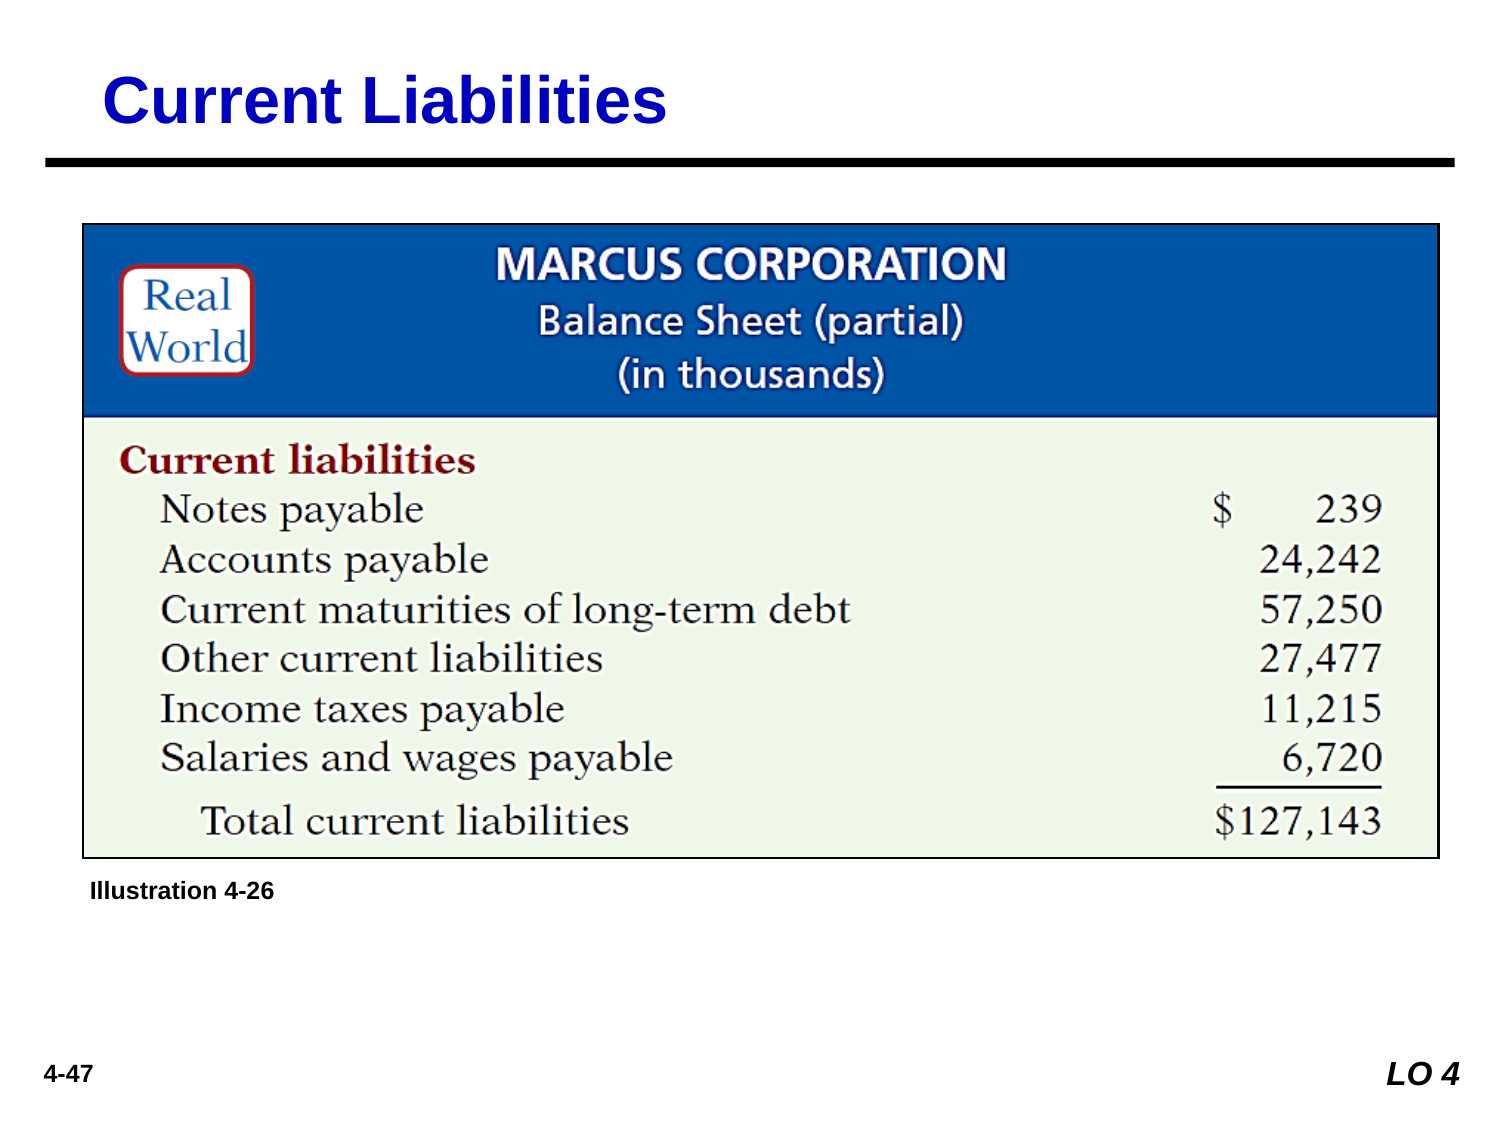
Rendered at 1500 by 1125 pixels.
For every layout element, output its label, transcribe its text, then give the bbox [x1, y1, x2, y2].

text_box LO 4 [1350, 1044, 1475, 1100]
picture [83, 224, 1438, 858]
text_box Illustration 4-26 [75, 867, 325, 913]
text_box Current Liabilities [87, 50, 1338, 142]
